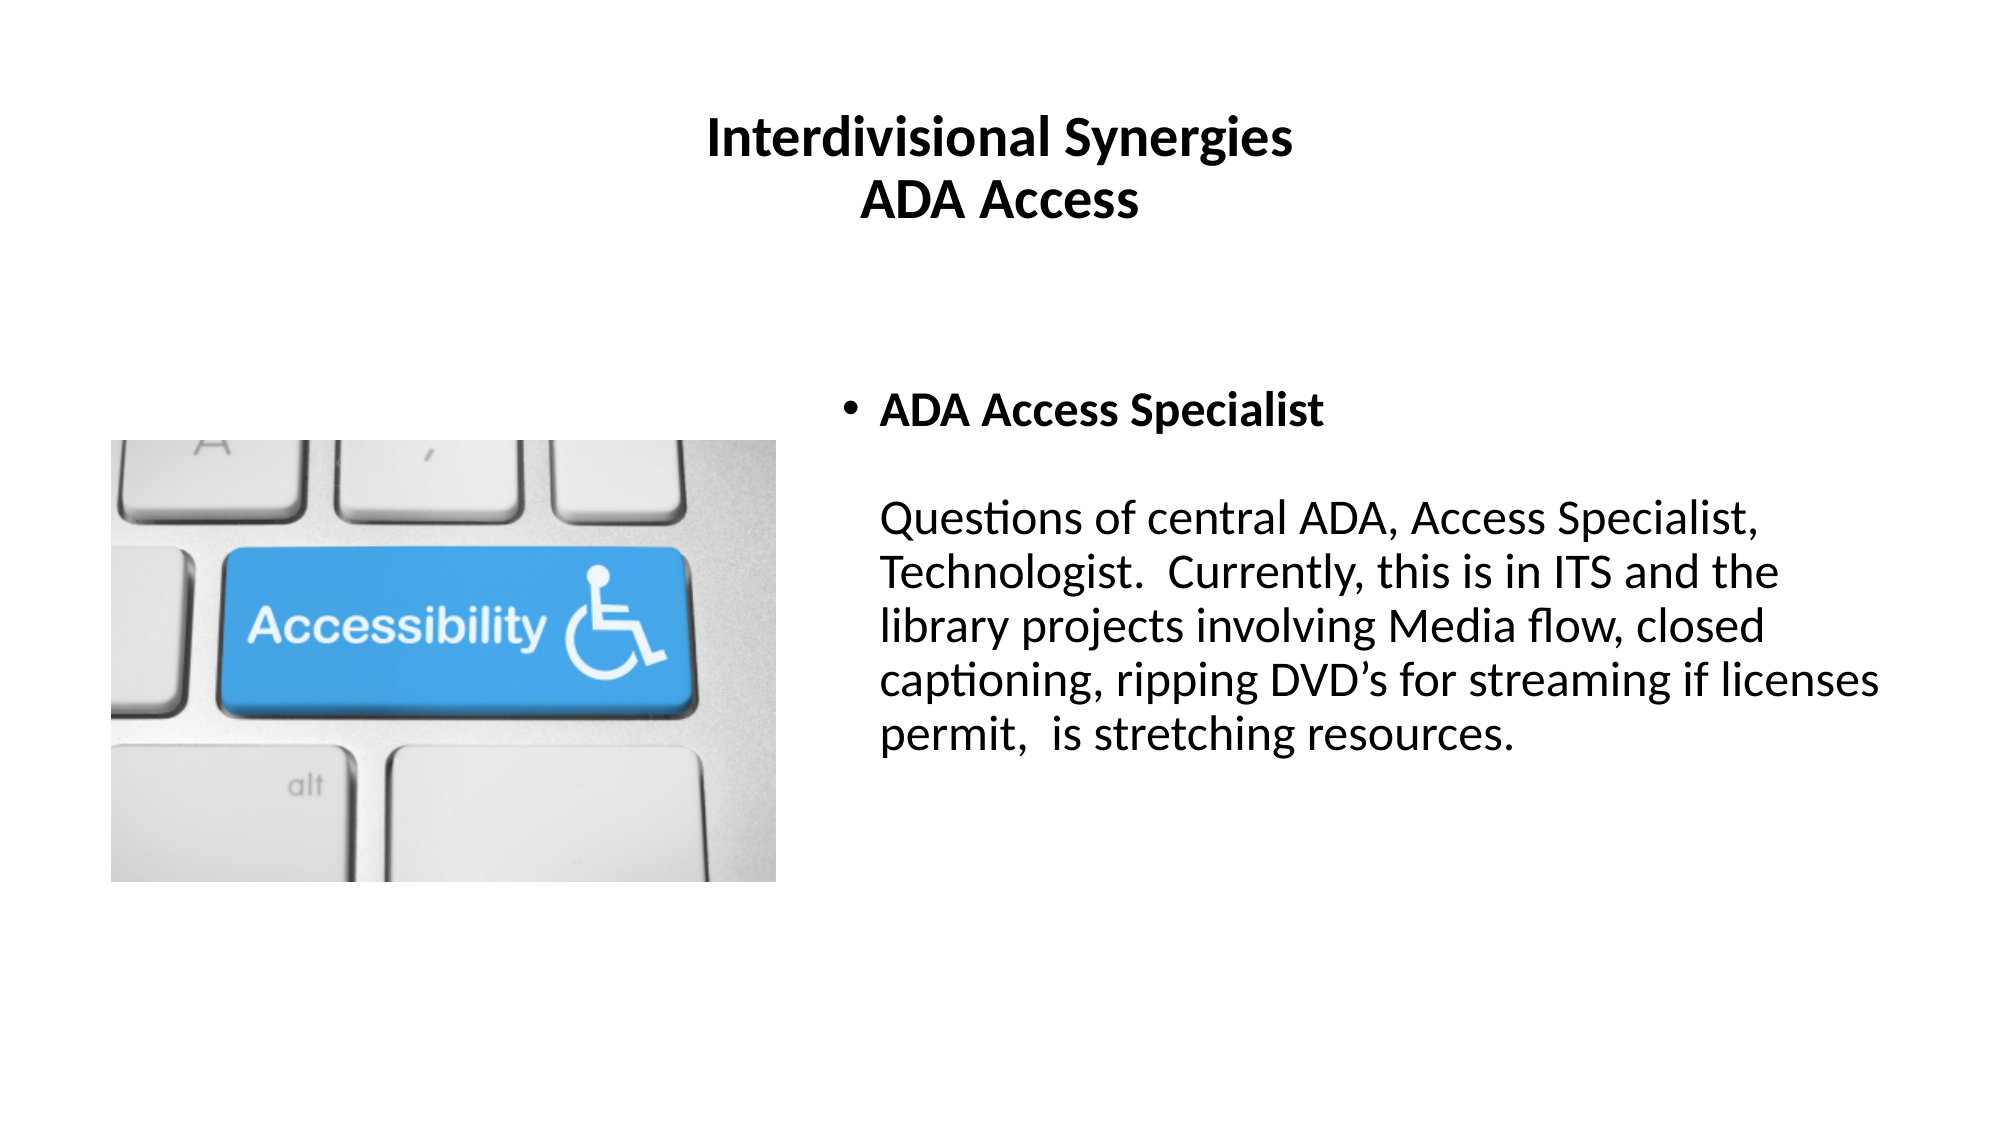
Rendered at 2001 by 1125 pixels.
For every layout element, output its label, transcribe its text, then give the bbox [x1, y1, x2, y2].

list ADA Access Specialist Questions of central ADA, Access Specialist, Technologist. Currently, this is in ITS and the library projects involving Media flow, closed captioning, ripping DVD’s for streaming if licenses permit, is stretching resources. [827, 376, 1928, 1090]
picture [111, 440, 776, 882]
title Interdivisional Synergies ADA Access [137, 59, 1863, 278]
